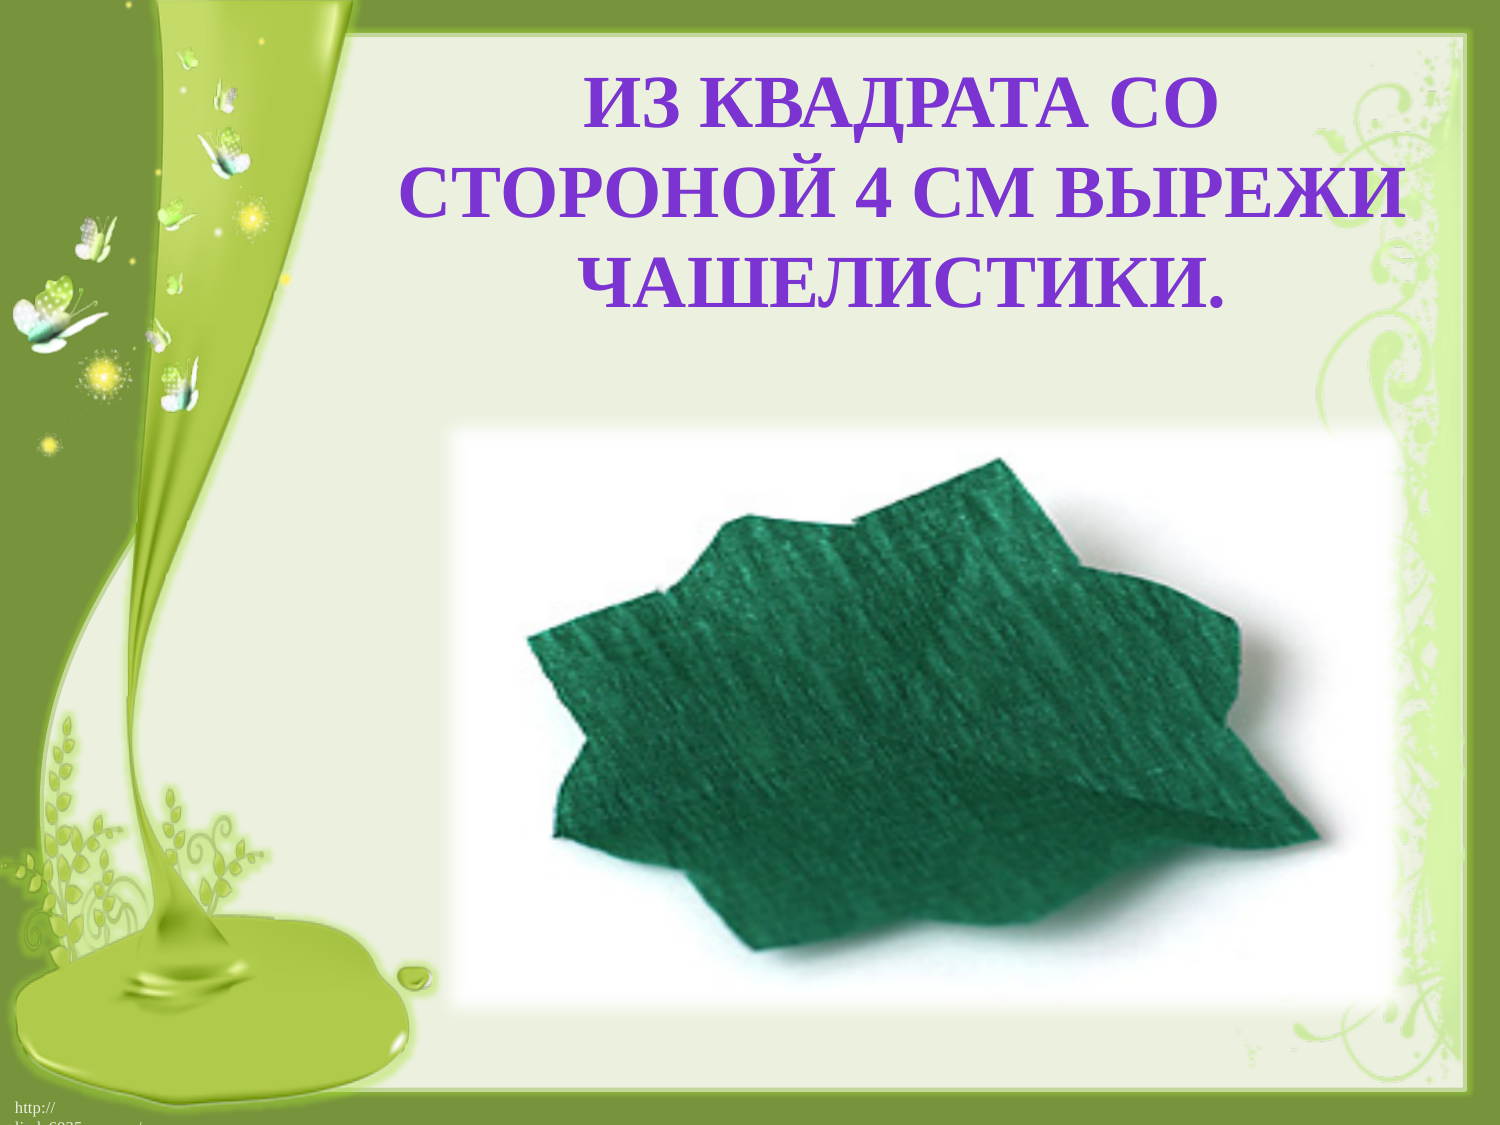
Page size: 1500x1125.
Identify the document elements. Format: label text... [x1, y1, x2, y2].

text_box Из квадрата со стороной 4 см вырежи чашелистики. [339, 45, 1465, 233]
picture [0, 0, 1419, 1109]
